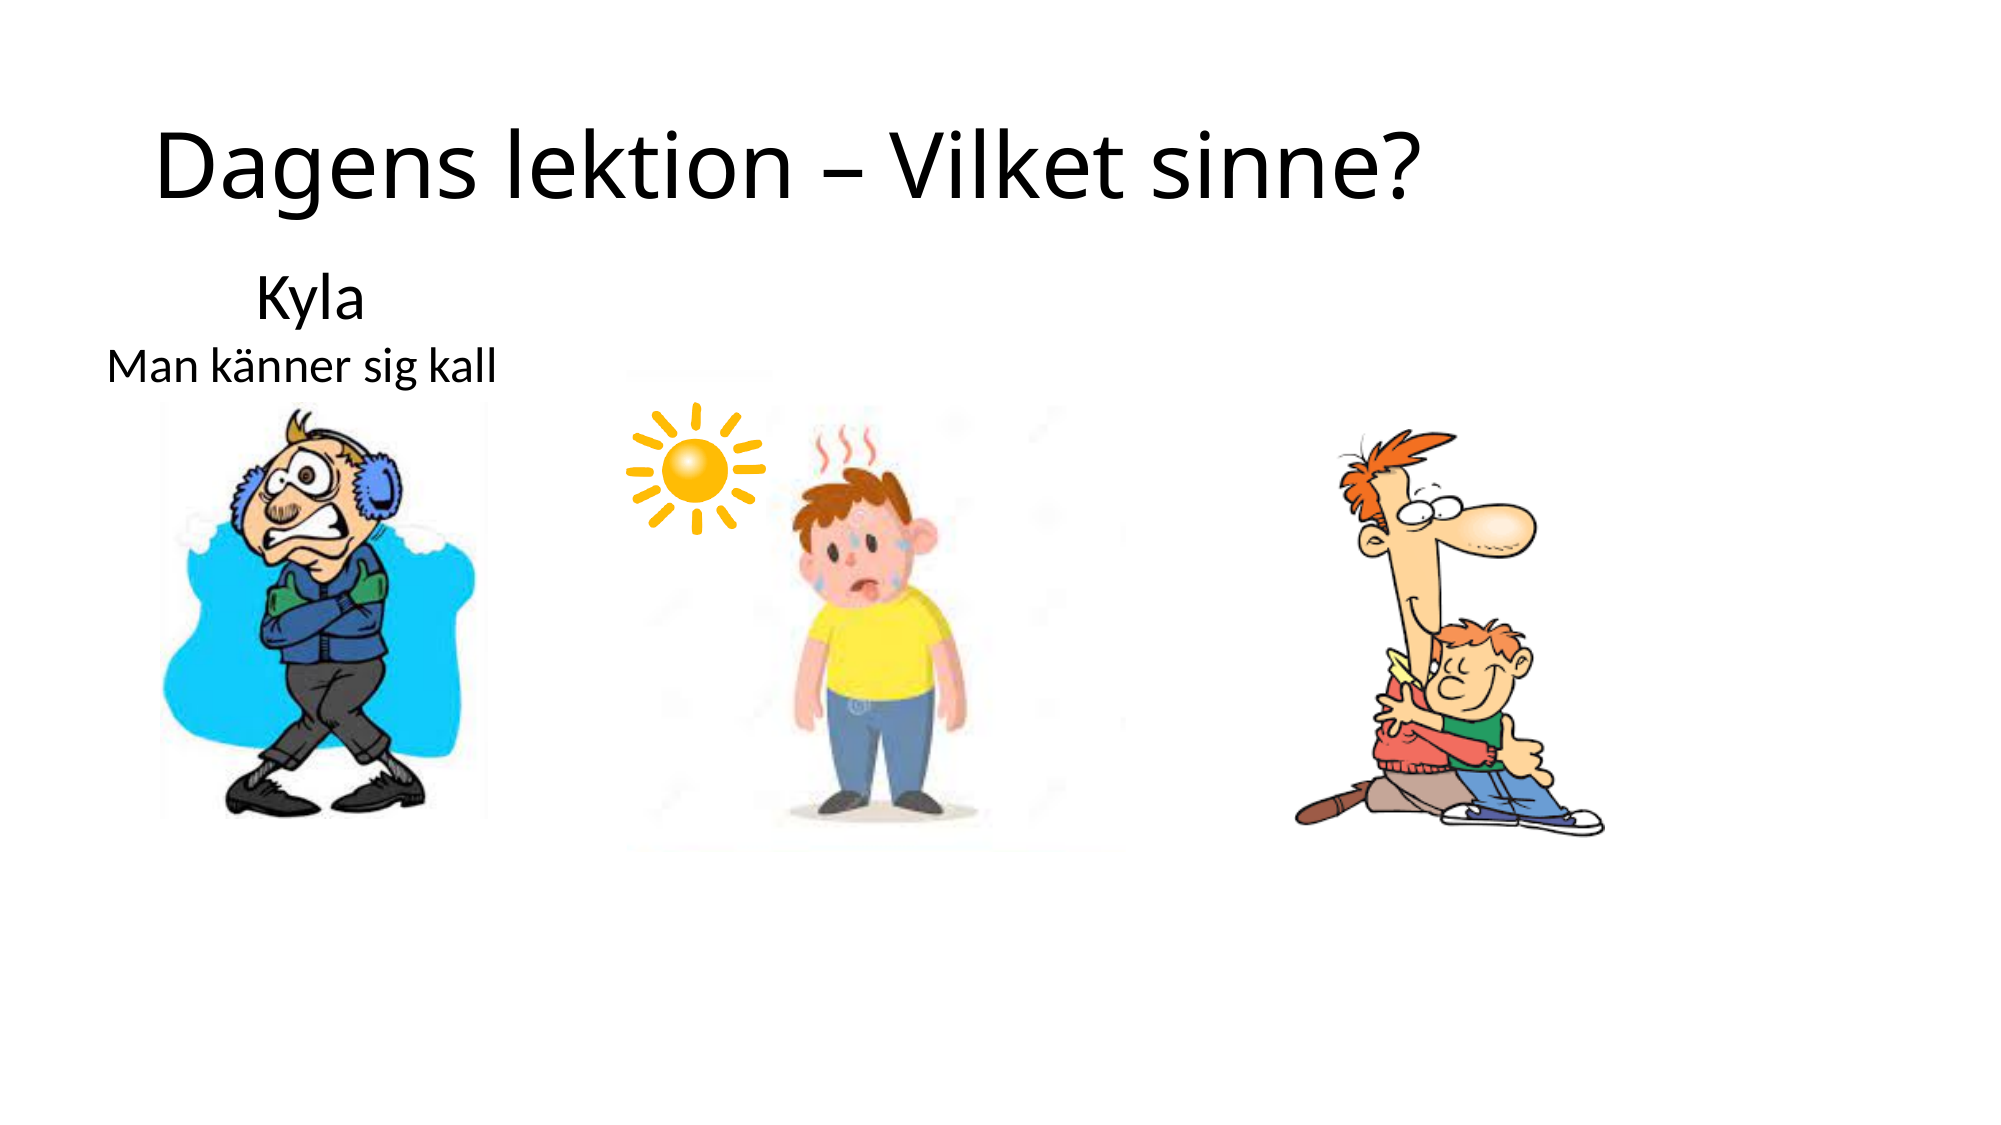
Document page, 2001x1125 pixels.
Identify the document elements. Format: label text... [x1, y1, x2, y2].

picture [1294, 429, 1605, 838]
picture [626, 370, 1126, 852]
title Dagens lektion – Vilket sinne? [137, 59, 1863, 278]
picture [160, 402, 488, 820]
text_box Kyla Man känner sig kall [91, 245, 652, 401]
